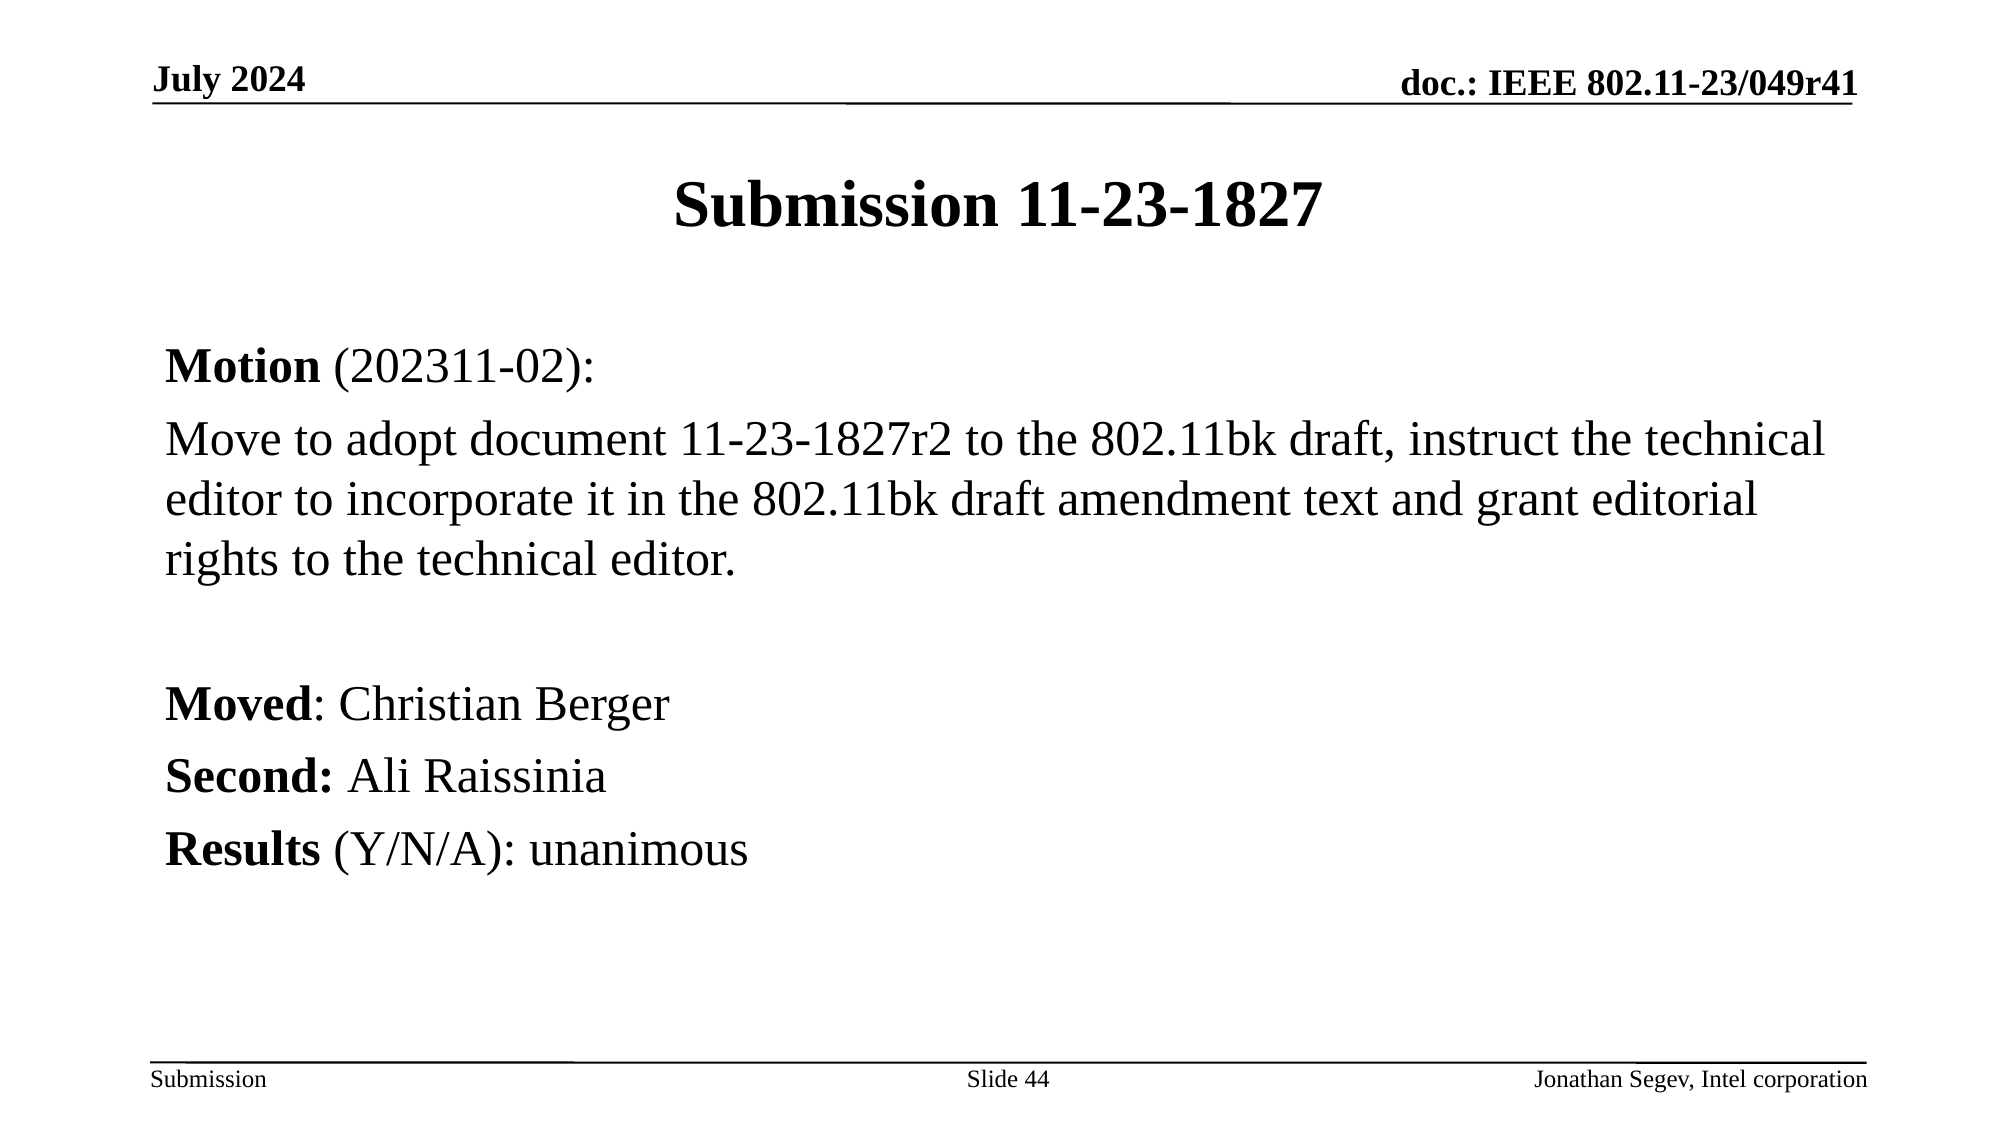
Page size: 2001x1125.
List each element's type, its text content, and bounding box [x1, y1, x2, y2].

title Submission 11-23-1827 [149, 112, 1850, 288]
slide_number Slide 44 [950, 1061, 1067, 1123]
list Motion (202311-02): Move to adopt document 11-23-1827r2 to the 802.11bk draft, instruct the technical editor to incorporate it in the 802.11bk draft amendment text and grant editorial rights to the technical editor. Moved: Christian Berger Second: Ali Raissinia Results (Y/N/A): unanimous [149, 324, 1850, 1000]
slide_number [152, 54, 563, 100]
footer Jonathan Segev, Intel corporation [1171, 1061, 1869, 1093]
